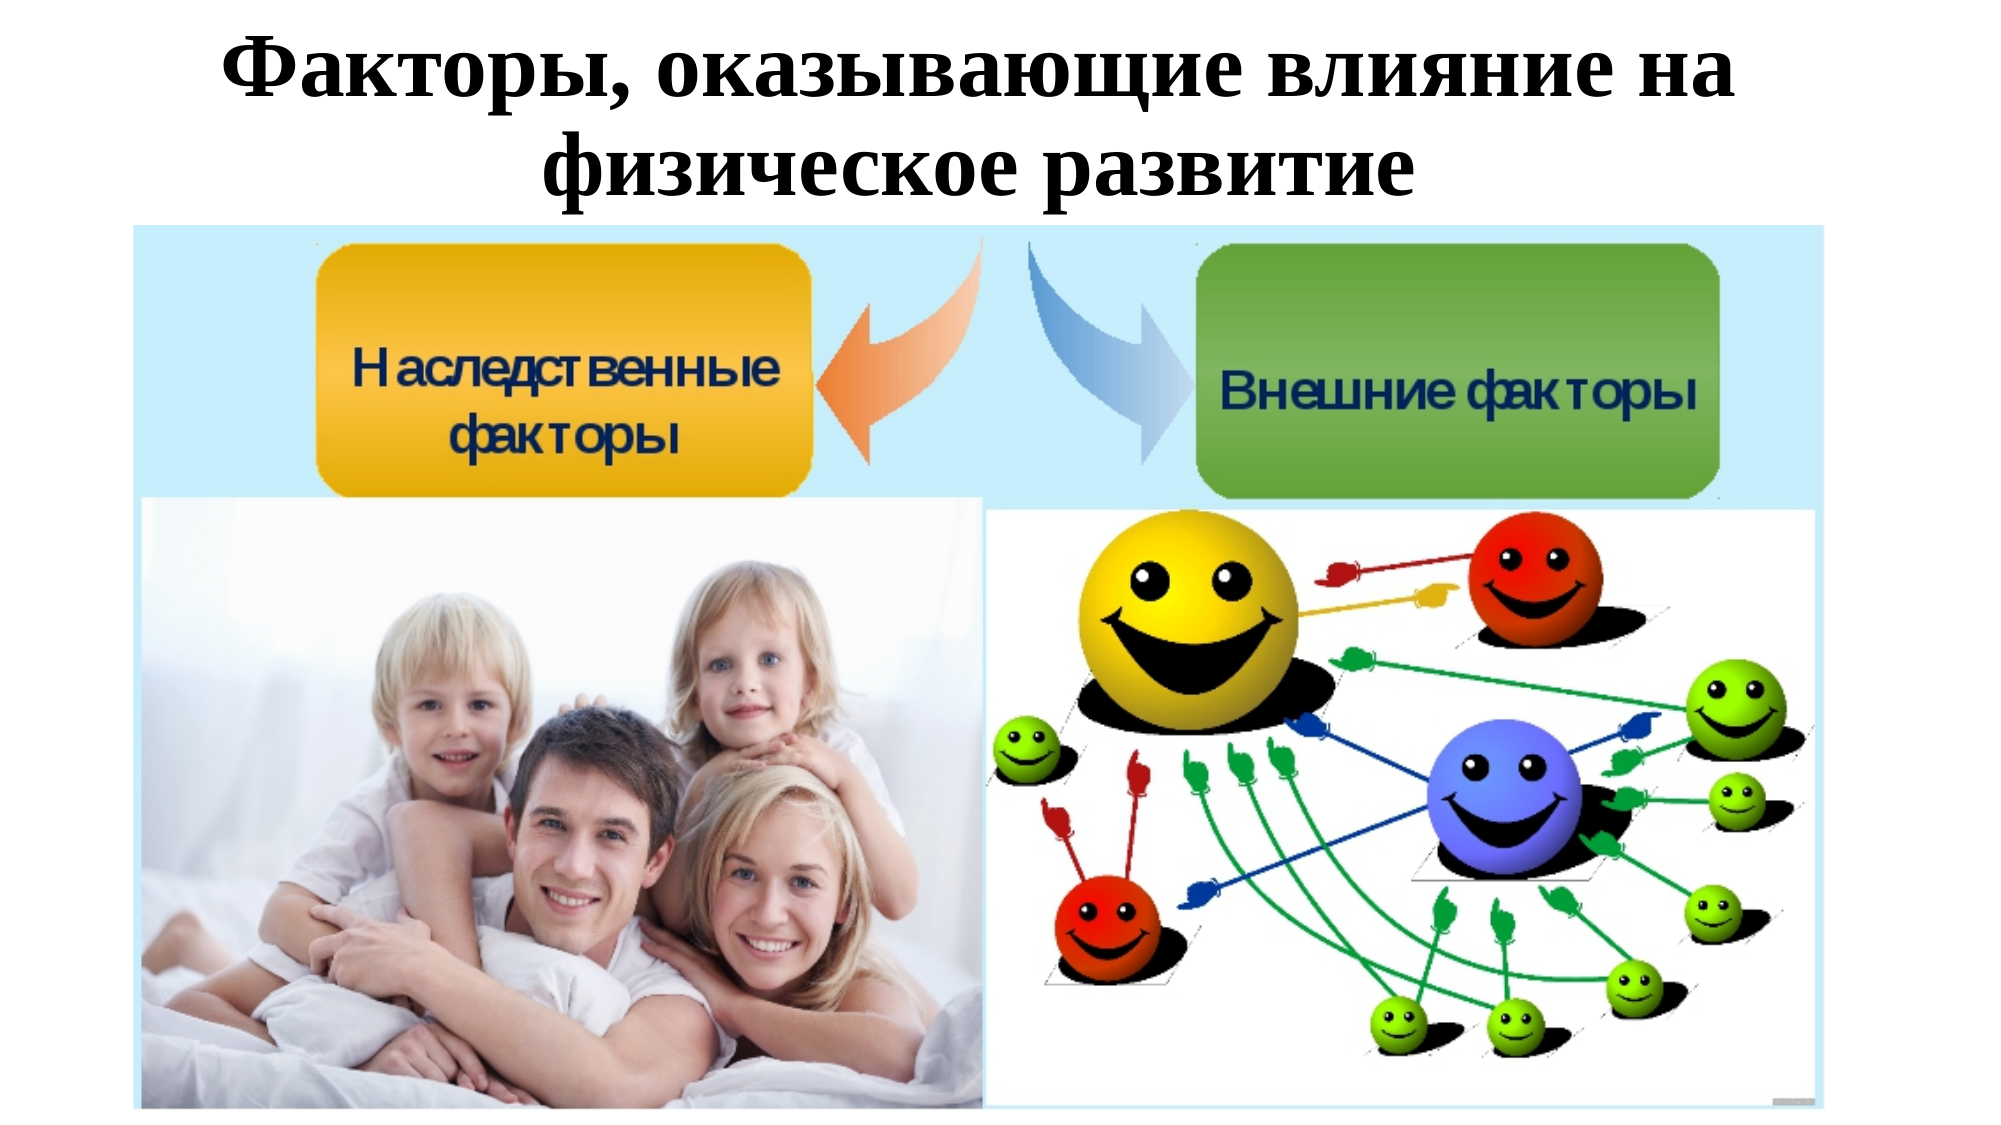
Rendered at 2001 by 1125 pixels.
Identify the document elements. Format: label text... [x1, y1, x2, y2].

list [133, 225, 1826, 1112]
title Факторы, оказывающие влияние на физическое развитие [17, 7, 1942, 226]
